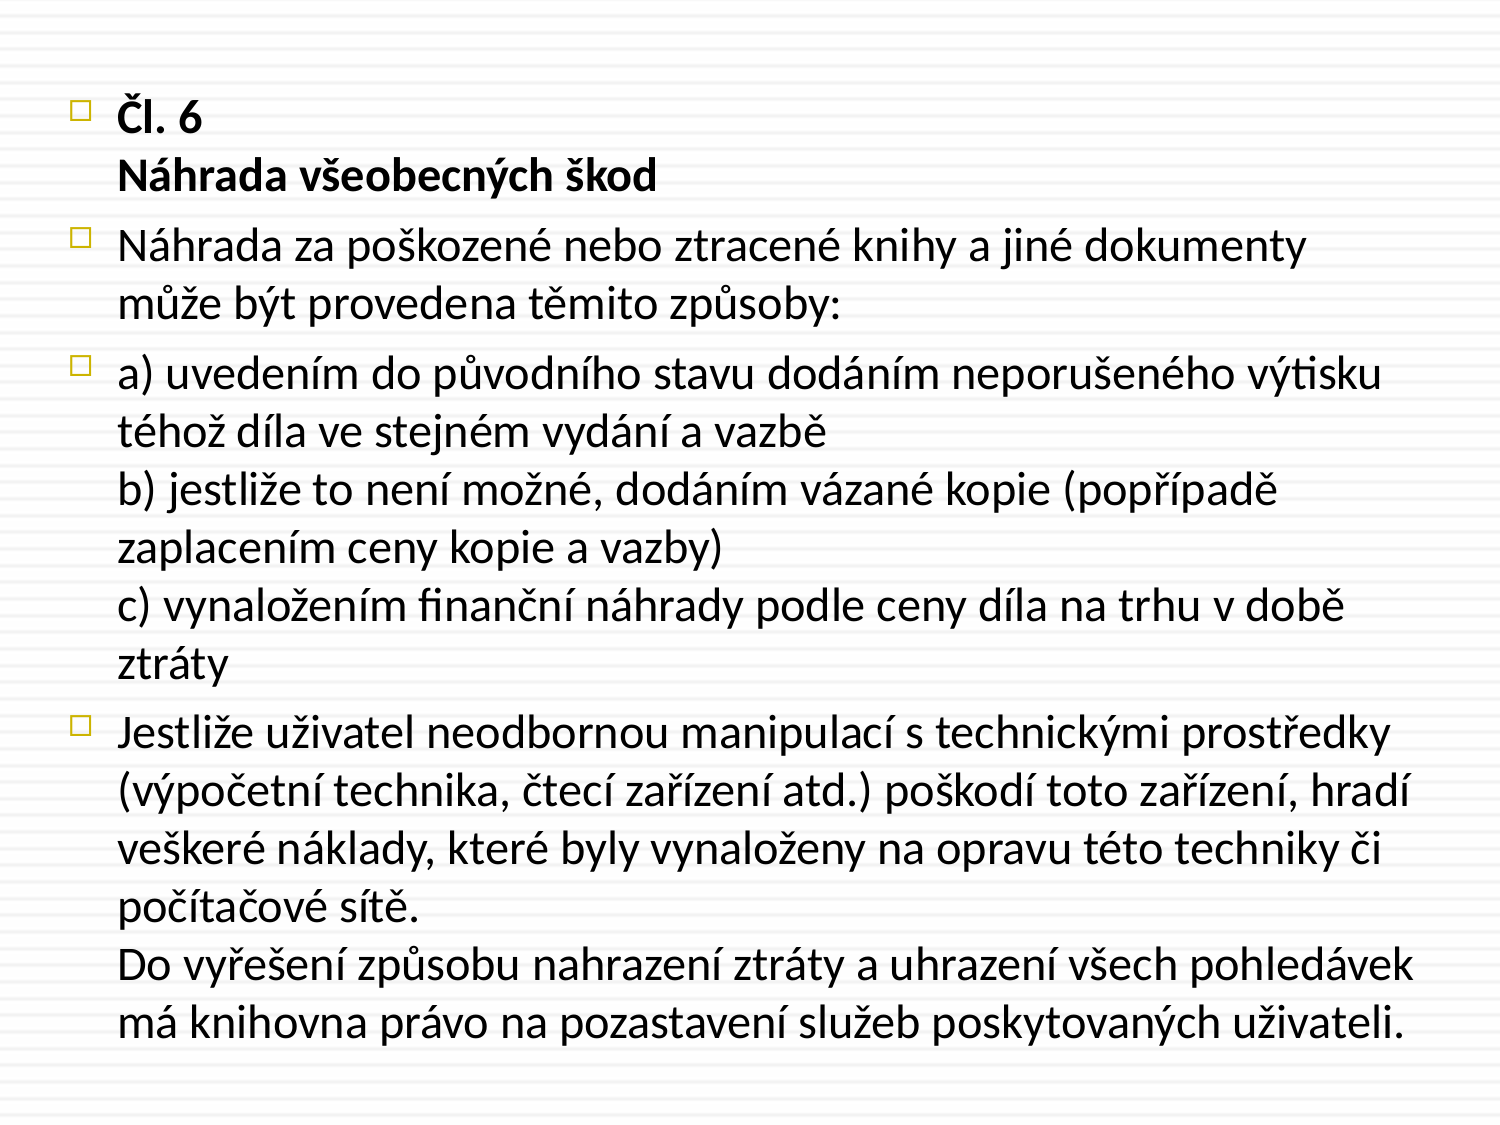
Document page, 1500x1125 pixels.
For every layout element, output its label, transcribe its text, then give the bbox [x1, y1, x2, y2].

list Čl. 6 Náhrada všeobecných škod Náhrada za poškozené nebo ztracené knihy a jiné dokumenty může být provedena těmito způsoby: a) uvedením do původního stavu dodáním neporušeného výtisku téhož díla ve stejném vydání a vazbě b) jestliže to není možné, dodáním vázané kopie (popřípadě zaplacením ceny kopie a vazby) c) vynaložením finanční náhrady podle ceny díla na trhu v době ztráty Jestliže uživatel neodbornou manipulací s technickými prostředky (výpočetní technika, čtecí zařízení atd.) poškodí toto zařízení, hradí veškeré náklady, které byly vynaloženy na opravu této techniky či počítačové sítě. Do vyřešení způsobu nahrazení ztráty a uhrazení všech pohledávek má knihovna právo na pozastavení služeb poskytovaných uživateli. [53, 78, 1436, 1071]
